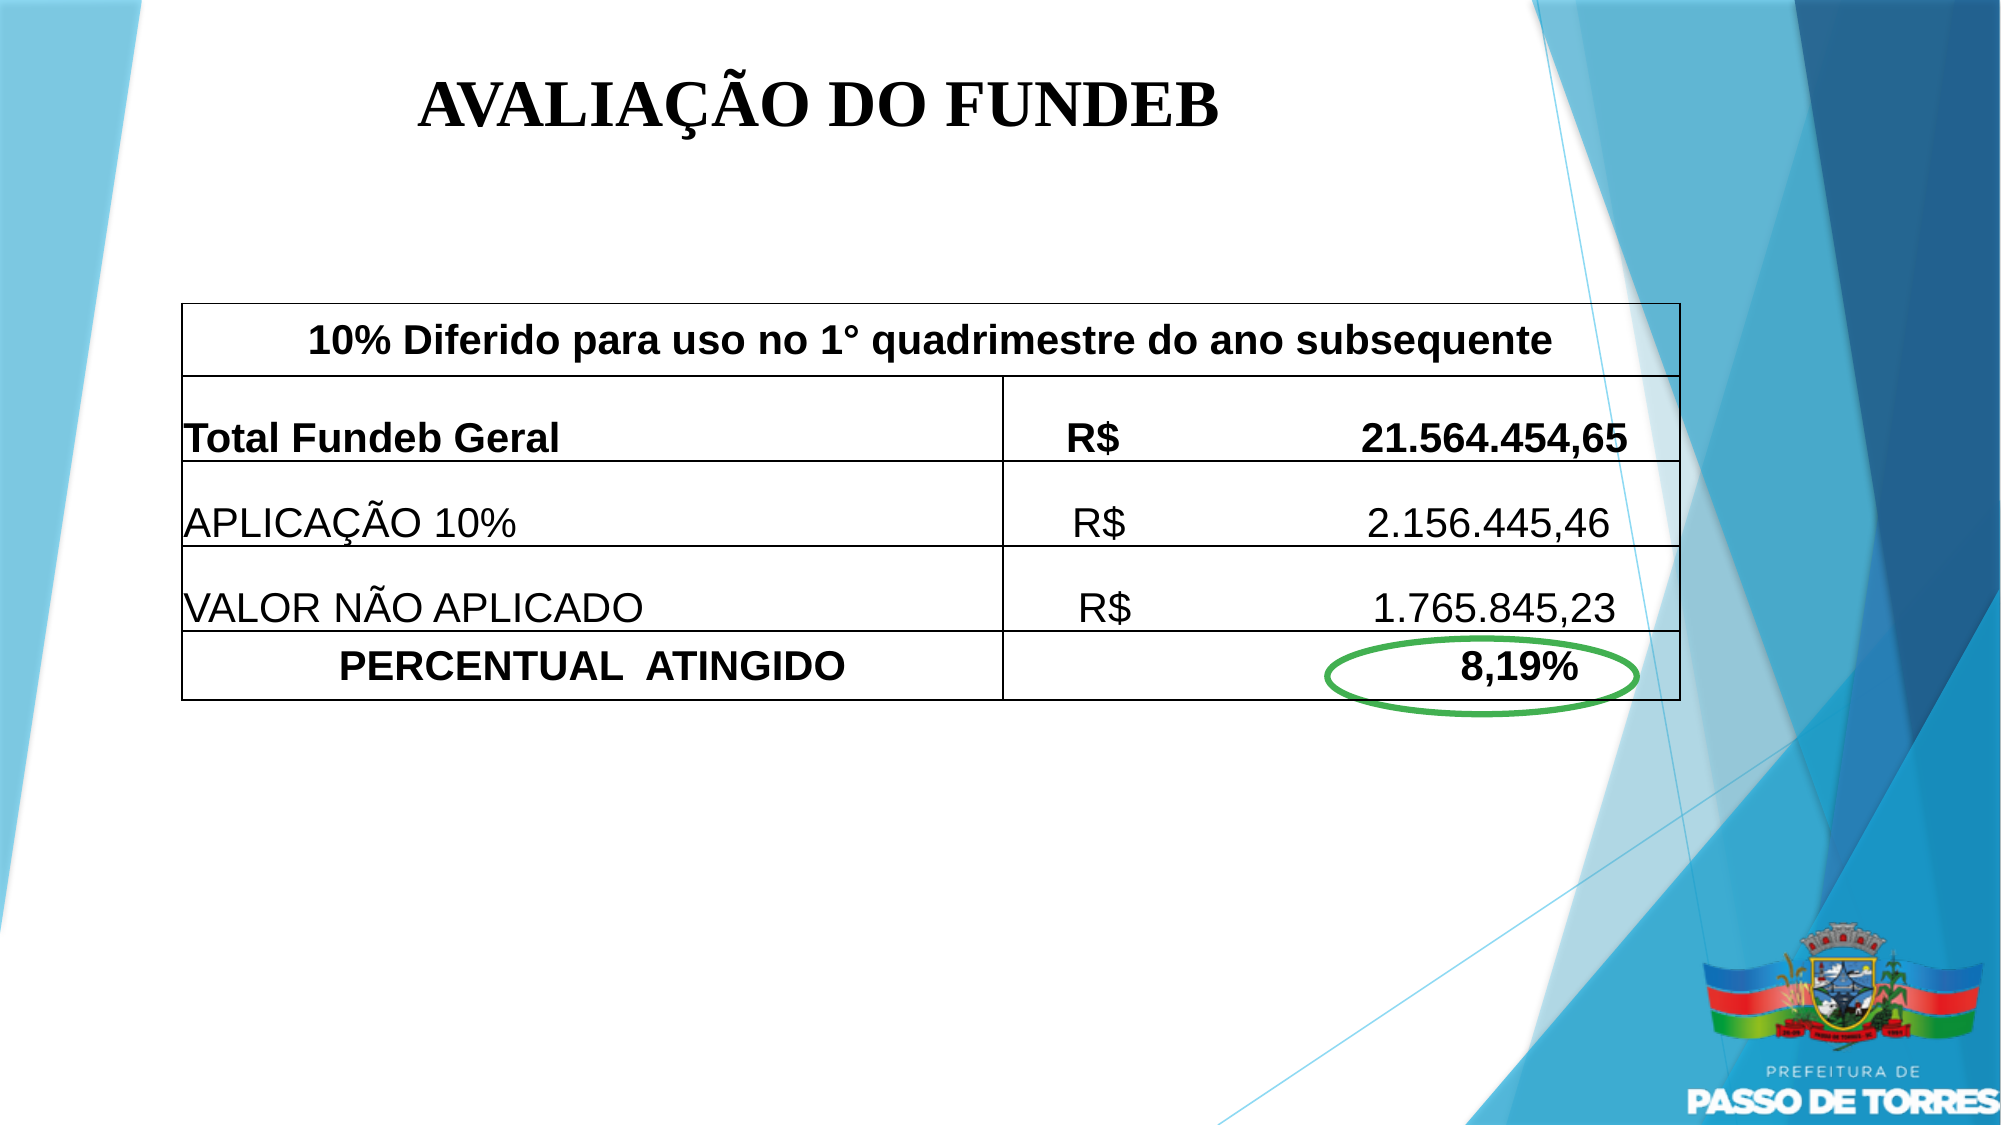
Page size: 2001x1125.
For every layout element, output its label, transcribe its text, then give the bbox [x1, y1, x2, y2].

table_cell R$ 21.564.454,65 [1004, 377, 1679, 460]
table_cell R$ 1.765.845,23 [1004, 547, 1679, 630]
subtitle AVALIAÇÃO DO FUNDEB [181, 52, 1456, 232]
text_box [1359, 701, 1605, 716]
picture [1686, 867, 2000, 1125]
table_cell R$ 2.156.445,46 [1004, 462, 1679, 545]
table_cell APLICAÇÃO 10% [183, 462, 1002, 545]
table_header 10% Diferido para uso no 1° quadrimestre do ano subsequente [183, 304, 1679, 375]
table_cell PERCENTUAL ATINGIDO [183, 632, 1002, 699]
table_cell VALOR NÃO APLICADO [183, 547, 1002, 630]
table_cell Total Fundeb Geral [183, 377, 1002, 460]
table_cell 8,19% [1004, 632, 1679, 699]
